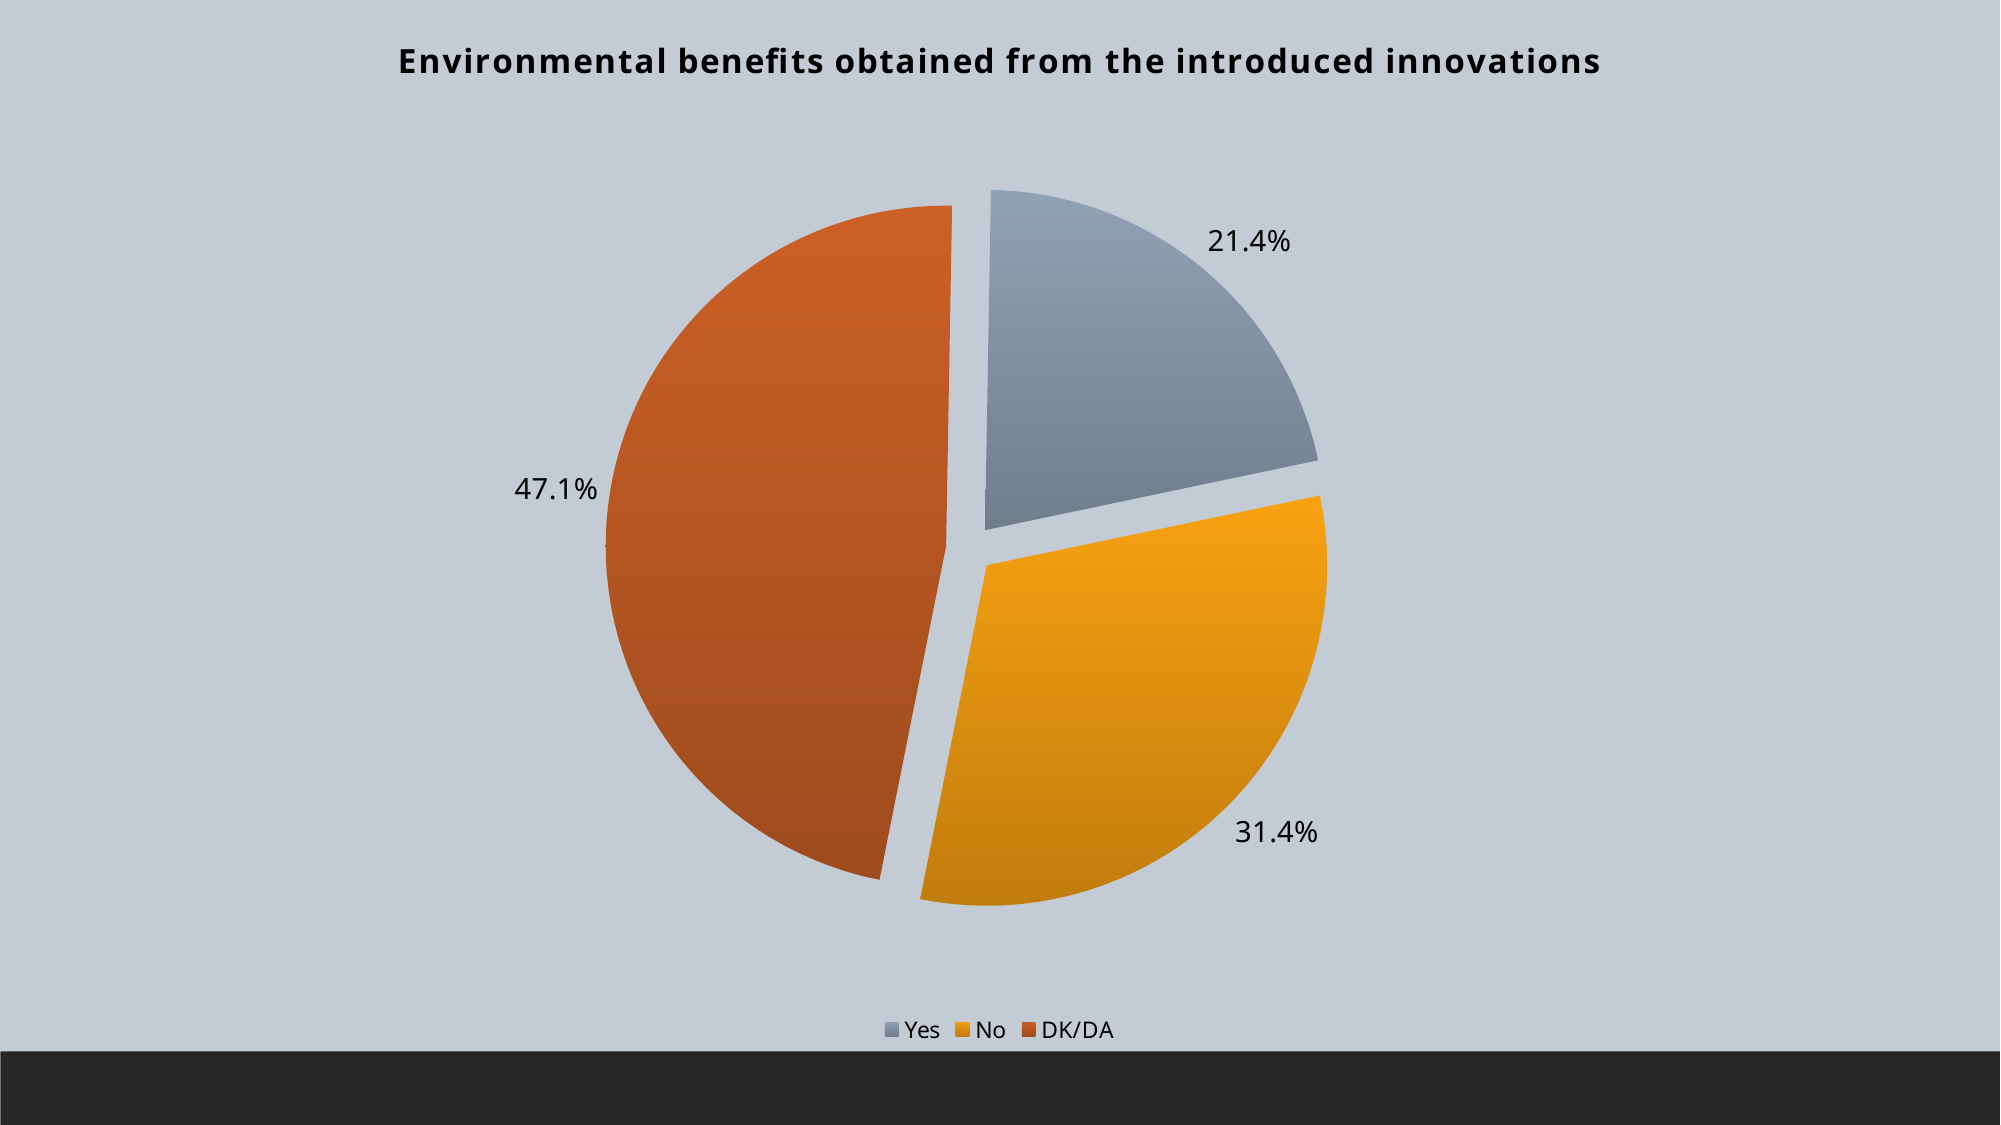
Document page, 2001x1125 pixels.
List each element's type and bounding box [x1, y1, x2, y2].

chart [0, 0, 2000, 1052]
